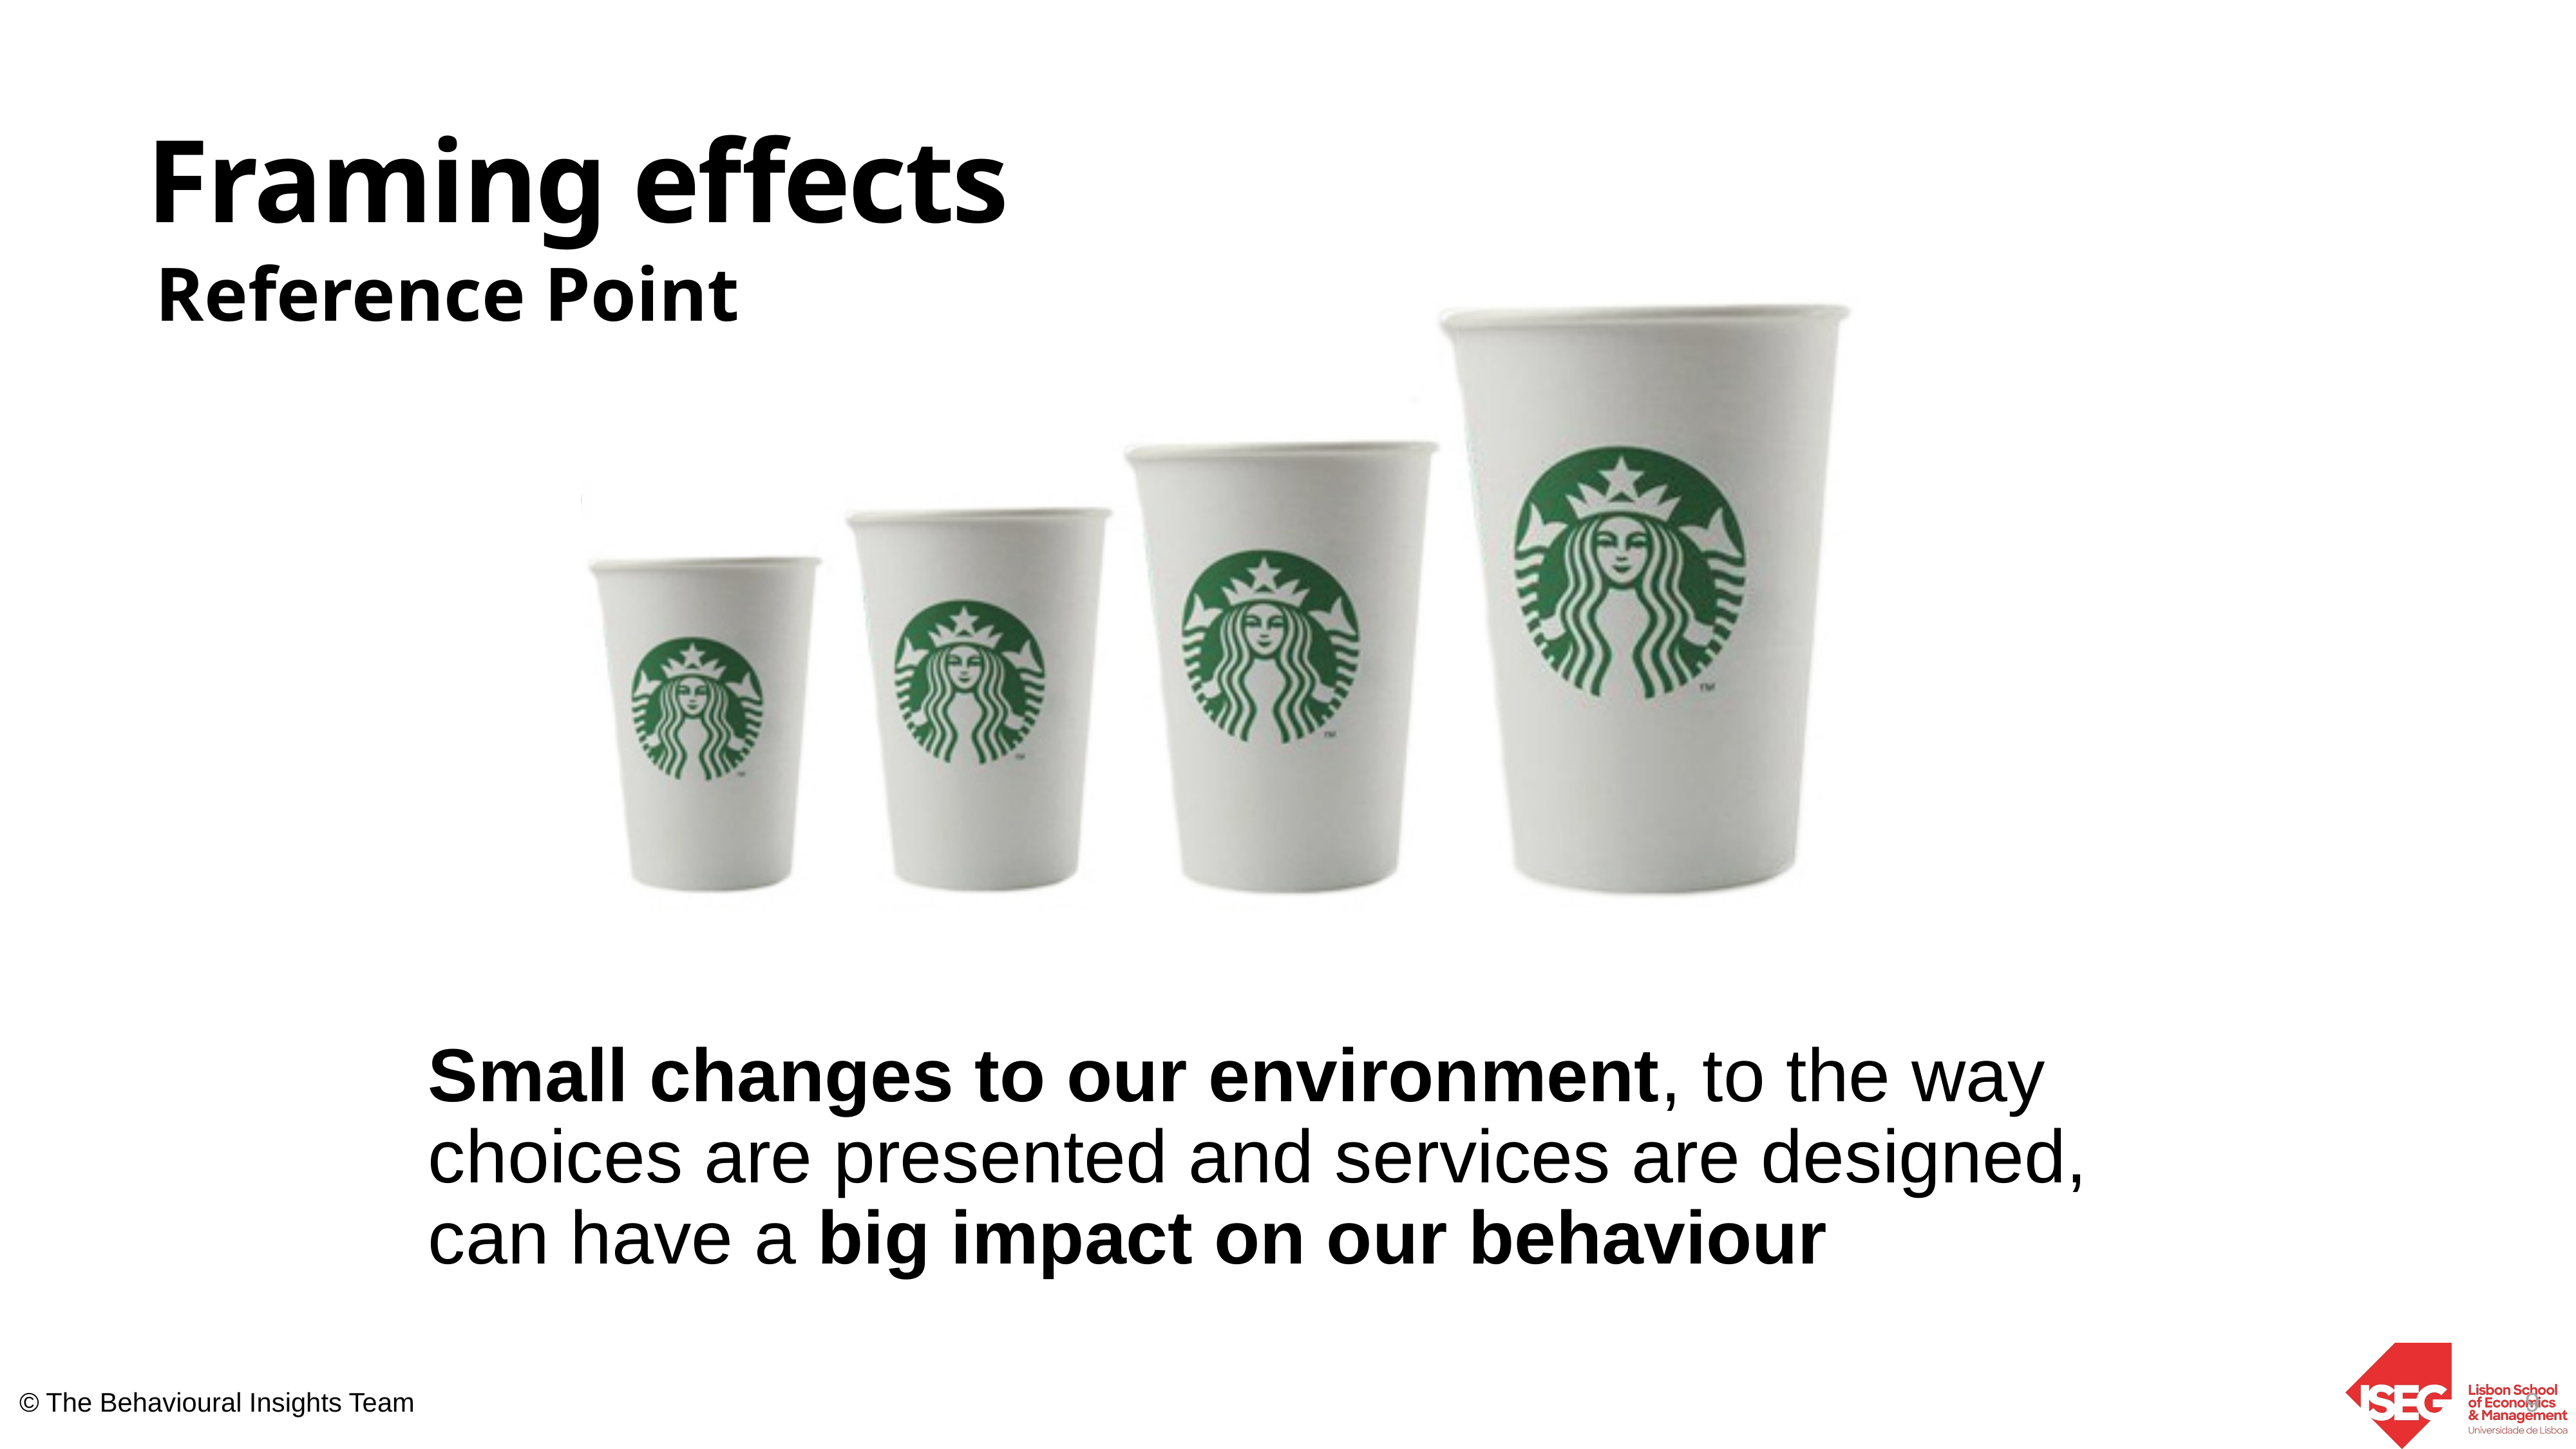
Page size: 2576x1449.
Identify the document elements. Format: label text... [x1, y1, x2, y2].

picture [580, 278, 1921, 911]
title Framing effects [127, 113, 2449, 266]
text_box Small changes to our environment, to the way choices are presented and services are designed, can have a big impact on our behaviour [408, 1027, 2141, 1320]
footer © The Behavioural Insights Team [0, 1379, 869, 1449]
list Reference Point [150, 242, 2473, 342]
picture [2345, 1343, 2568, 1449]
text_box 9 [1980, 1379, 2560, 1449]
